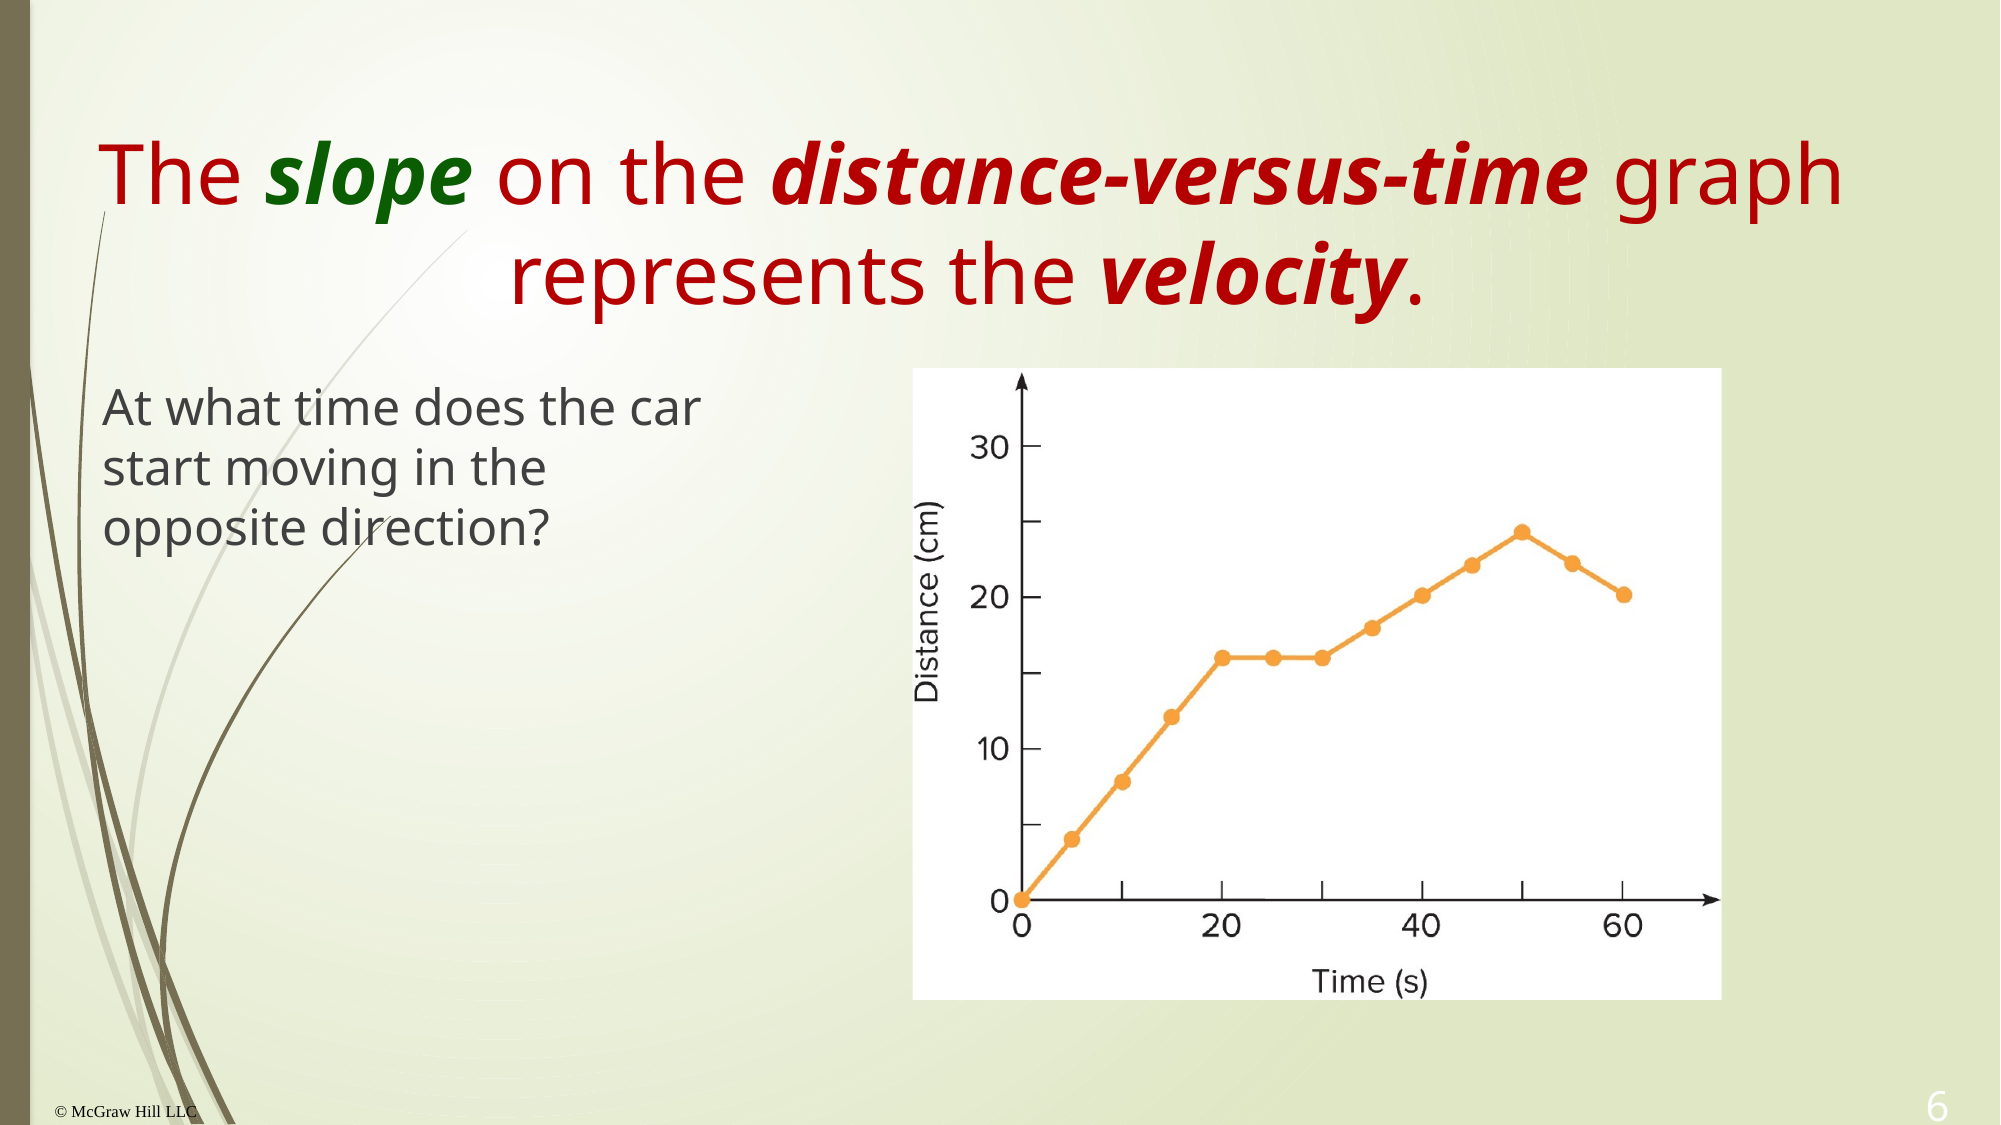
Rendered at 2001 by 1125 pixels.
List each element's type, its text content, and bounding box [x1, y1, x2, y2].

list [912, 367, 1722, 1001]
slide_number 6 [1886, 1094, 1965, 1122]
title The slope on the distance-versus-time graph represents the velocity. [72, 105, 1873, 337]
list At what time does the car start moving in the opposite direction? [87, 368, 757, 1125]
